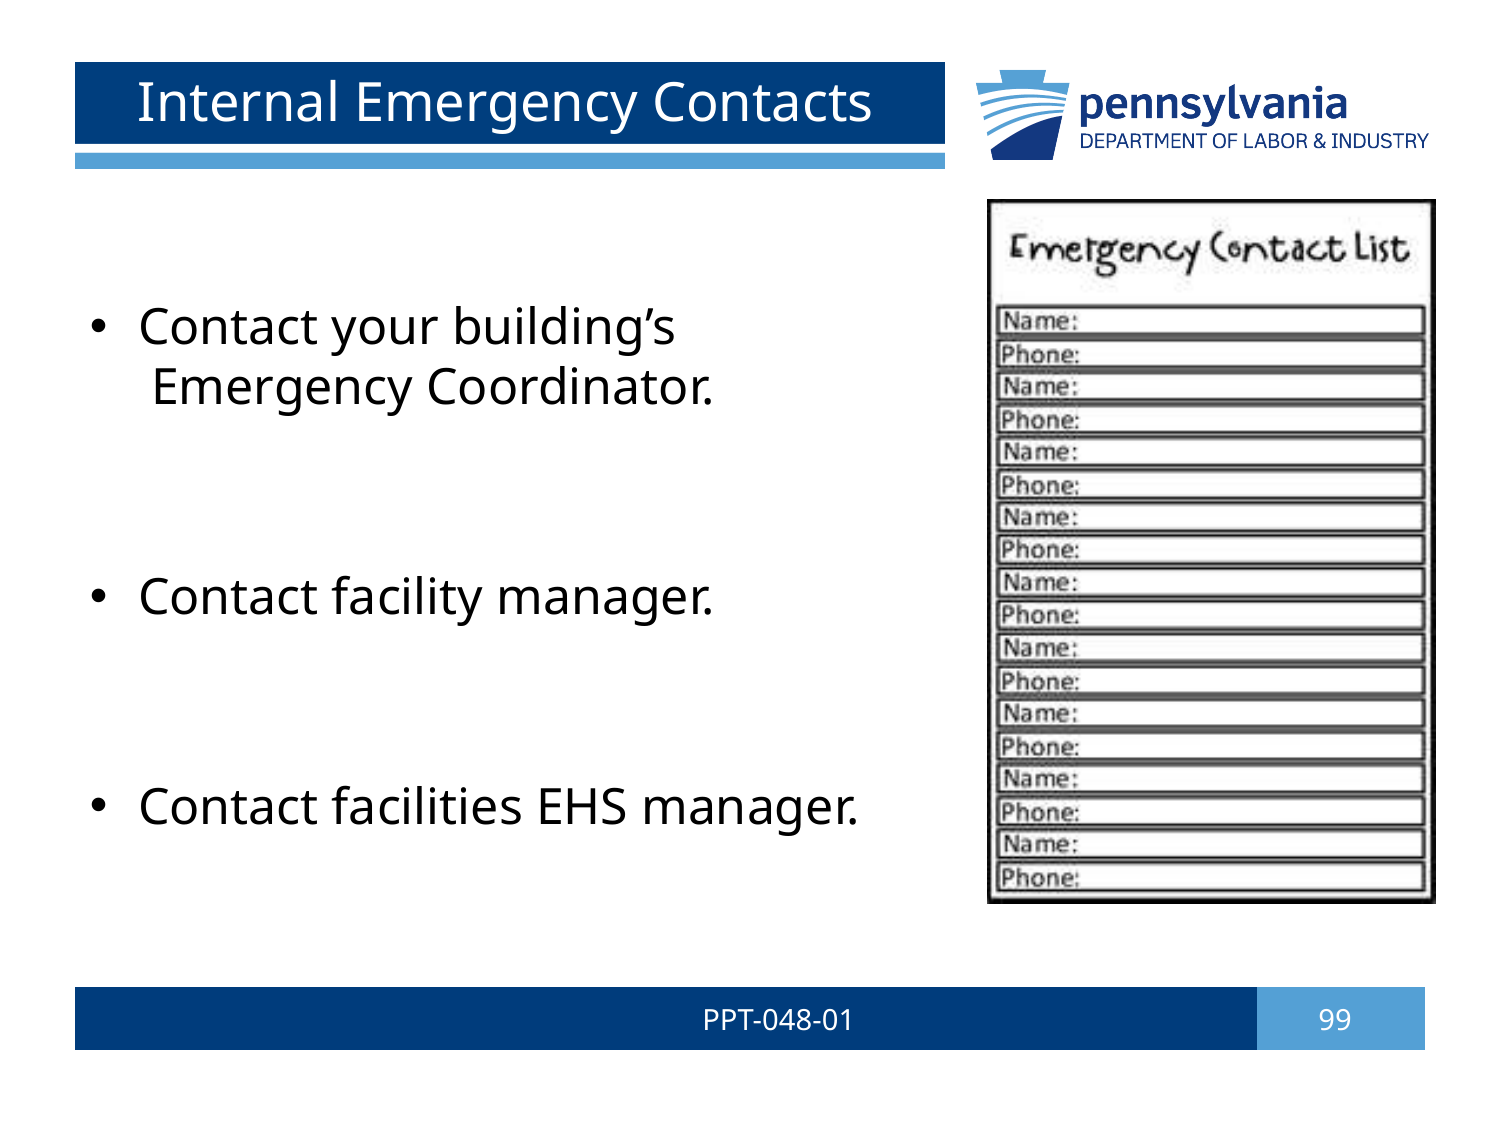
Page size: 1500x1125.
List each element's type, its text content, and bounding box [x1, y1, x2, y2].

picture [74, 62, 1430, 170]
text_box Contact your building’s Emergency Coordinator. Contact facility manager. Contact facilities EHS manager. [75, 287, 938, 900]
picture [74, 987, 1426, 1051]
picture [987, 199, 1436, 904]
